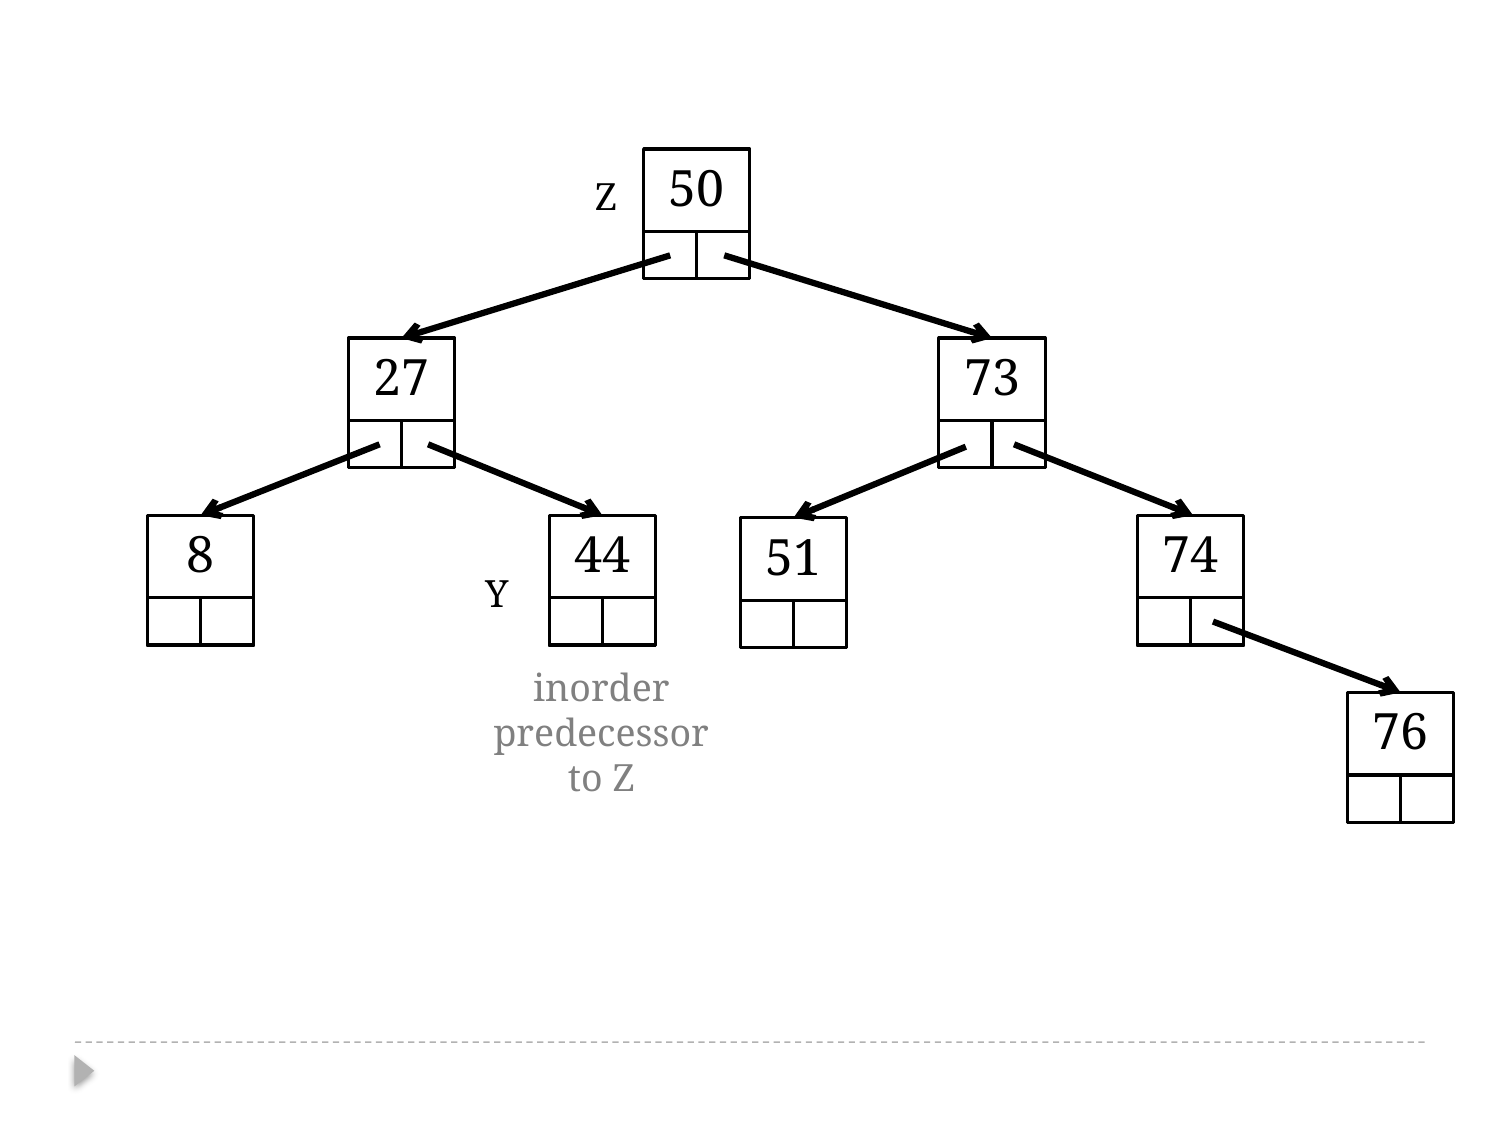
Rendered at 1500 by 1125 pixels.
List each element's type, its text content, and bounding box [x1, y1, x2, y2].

text_box inorder predecessor to Z [478, 656, 724, 807]
text_box [601, 596, 657, 647]
text_box [400, 419, 456, 469]
text_box 73 [937, 336, 1047, 419]
text_box [146, 596, 199, 647]
text_box [792, 599, 848, 649]
text_box [347, 419, 400, 469]
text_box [401, 255, 671, 339]
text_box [1013, 444, 1194, 516]
text_box 50 [642, 147, 751, 230]
text_box 51 [739, 516, 848, 599]
text_box 27 [347, 336, 456, 419]
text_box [723, 255, 993, 339]
text_box [642, 230, 695, 280]
text_box 8 [146, 514, 255, 596]
text_box [991, 419, 1047, 469]
text_box [695, 230, 751, 280]
text_box [1136, 596, 1189, 647]
text_box [1399, 773, 1455, 824]
text_box 74 [1136, 514, 1245, 596]
text_box [937, 419, 991, 469]
text_box Y [470, 562, 524, 623]
text_box [199, 596, 255, 647]
text_box 44 [548, 514, 657, 596]
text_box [1212, 621, 1401, 693]
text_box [427, 444, 603, 516]
text_box [1189, 596, 1245, 647]
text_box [793, 446, 967, 518]
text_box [200, 444, 380, 516]
text_box 76 [1346, 691, 1455, 773]
text_box [739, 599, 792, 649]
text_box [1346, 773, 1399, 824]
text_box [548, 596, 601, 647]
text_box Z [579, 165, 632, 226]
